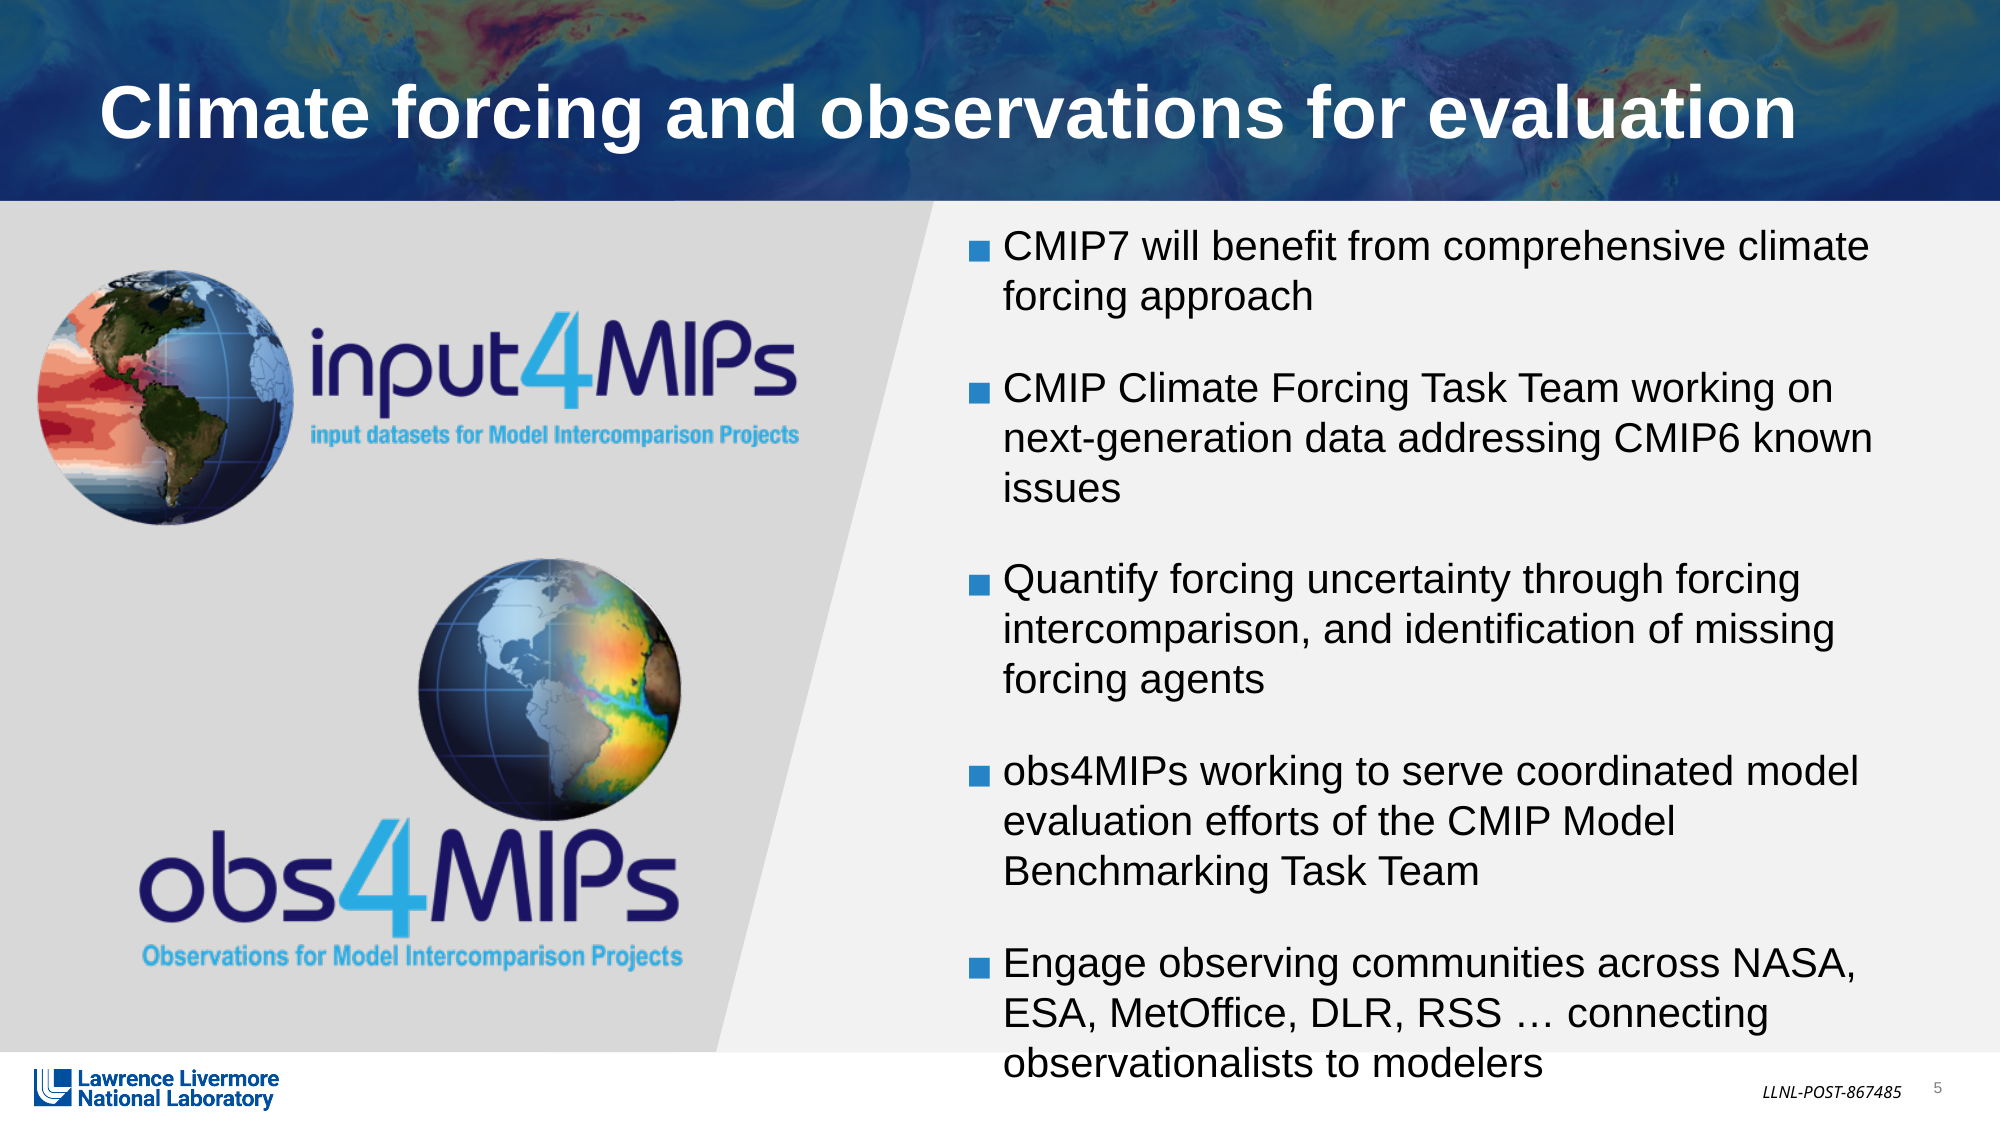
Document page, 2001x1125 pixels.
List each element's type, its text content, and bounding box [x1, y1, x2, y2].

title Climate forcing and observations for evaluation [99, 43, 1900, 186]
text_box [674, 200, 2000, 1053]
list CMIP7 will benefit from comprehensive climate forcing approach CMIP Climate Forcing Task Team working on next-generation data addressing CMIP6 known issues Quantify forcing uncertainty through forcing intercomparison, and identification of missing forcing agents obs4MIPs working to serve coordinated model evaluation efforts of the CMIP Model Benchmarking Task Team Engage observing communities across NASA, ESA, MetOffice, DLR, RSS … connecting observationalists to modelers [956, 218, 1900, 1008]
text_box [0, 200, 933, 1053]
picture [34, 1069, 279, 1111]
picture [12, 237, 813, 973]
